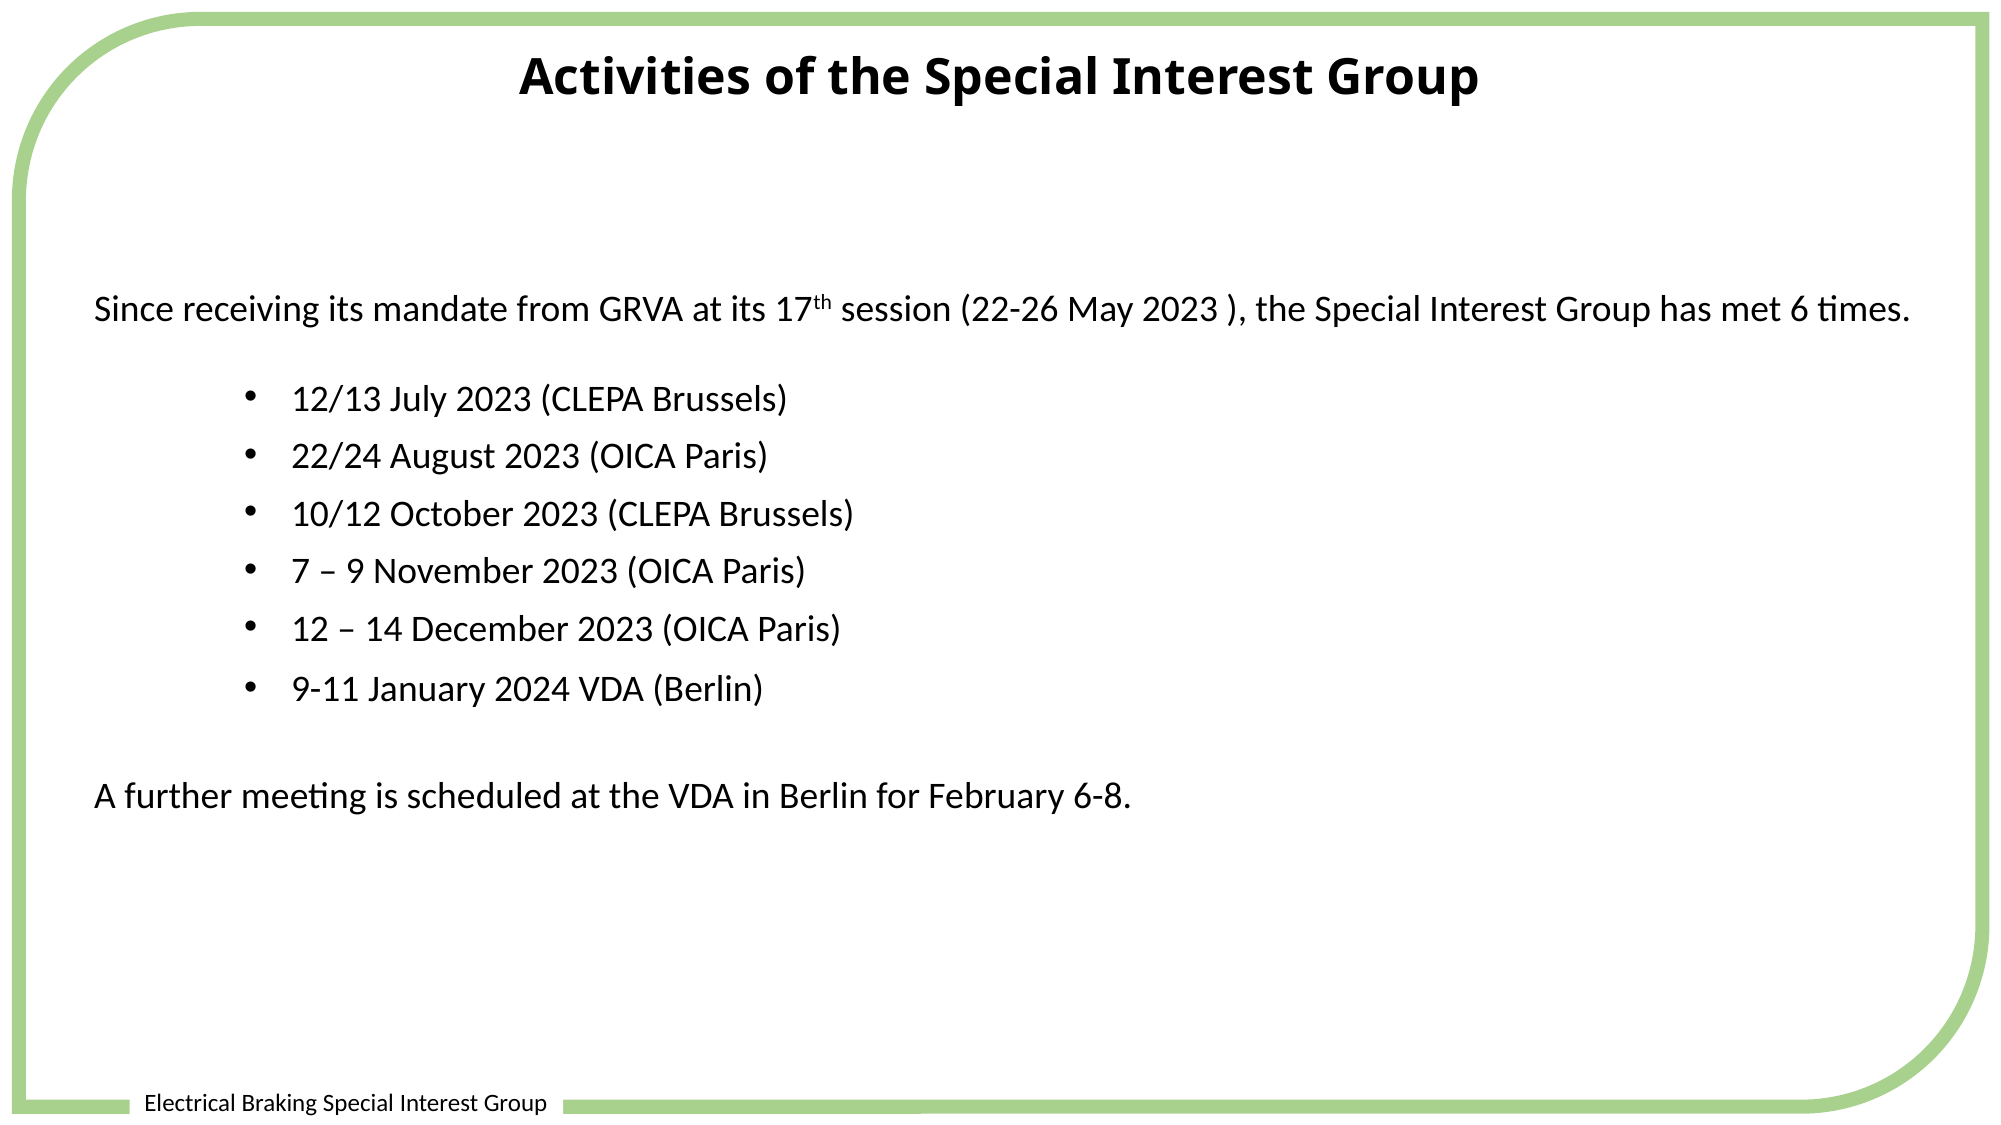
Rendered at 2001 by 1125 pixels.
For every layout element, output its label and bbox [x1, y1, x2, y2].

text_box [18, 18, 1983, 1125]
